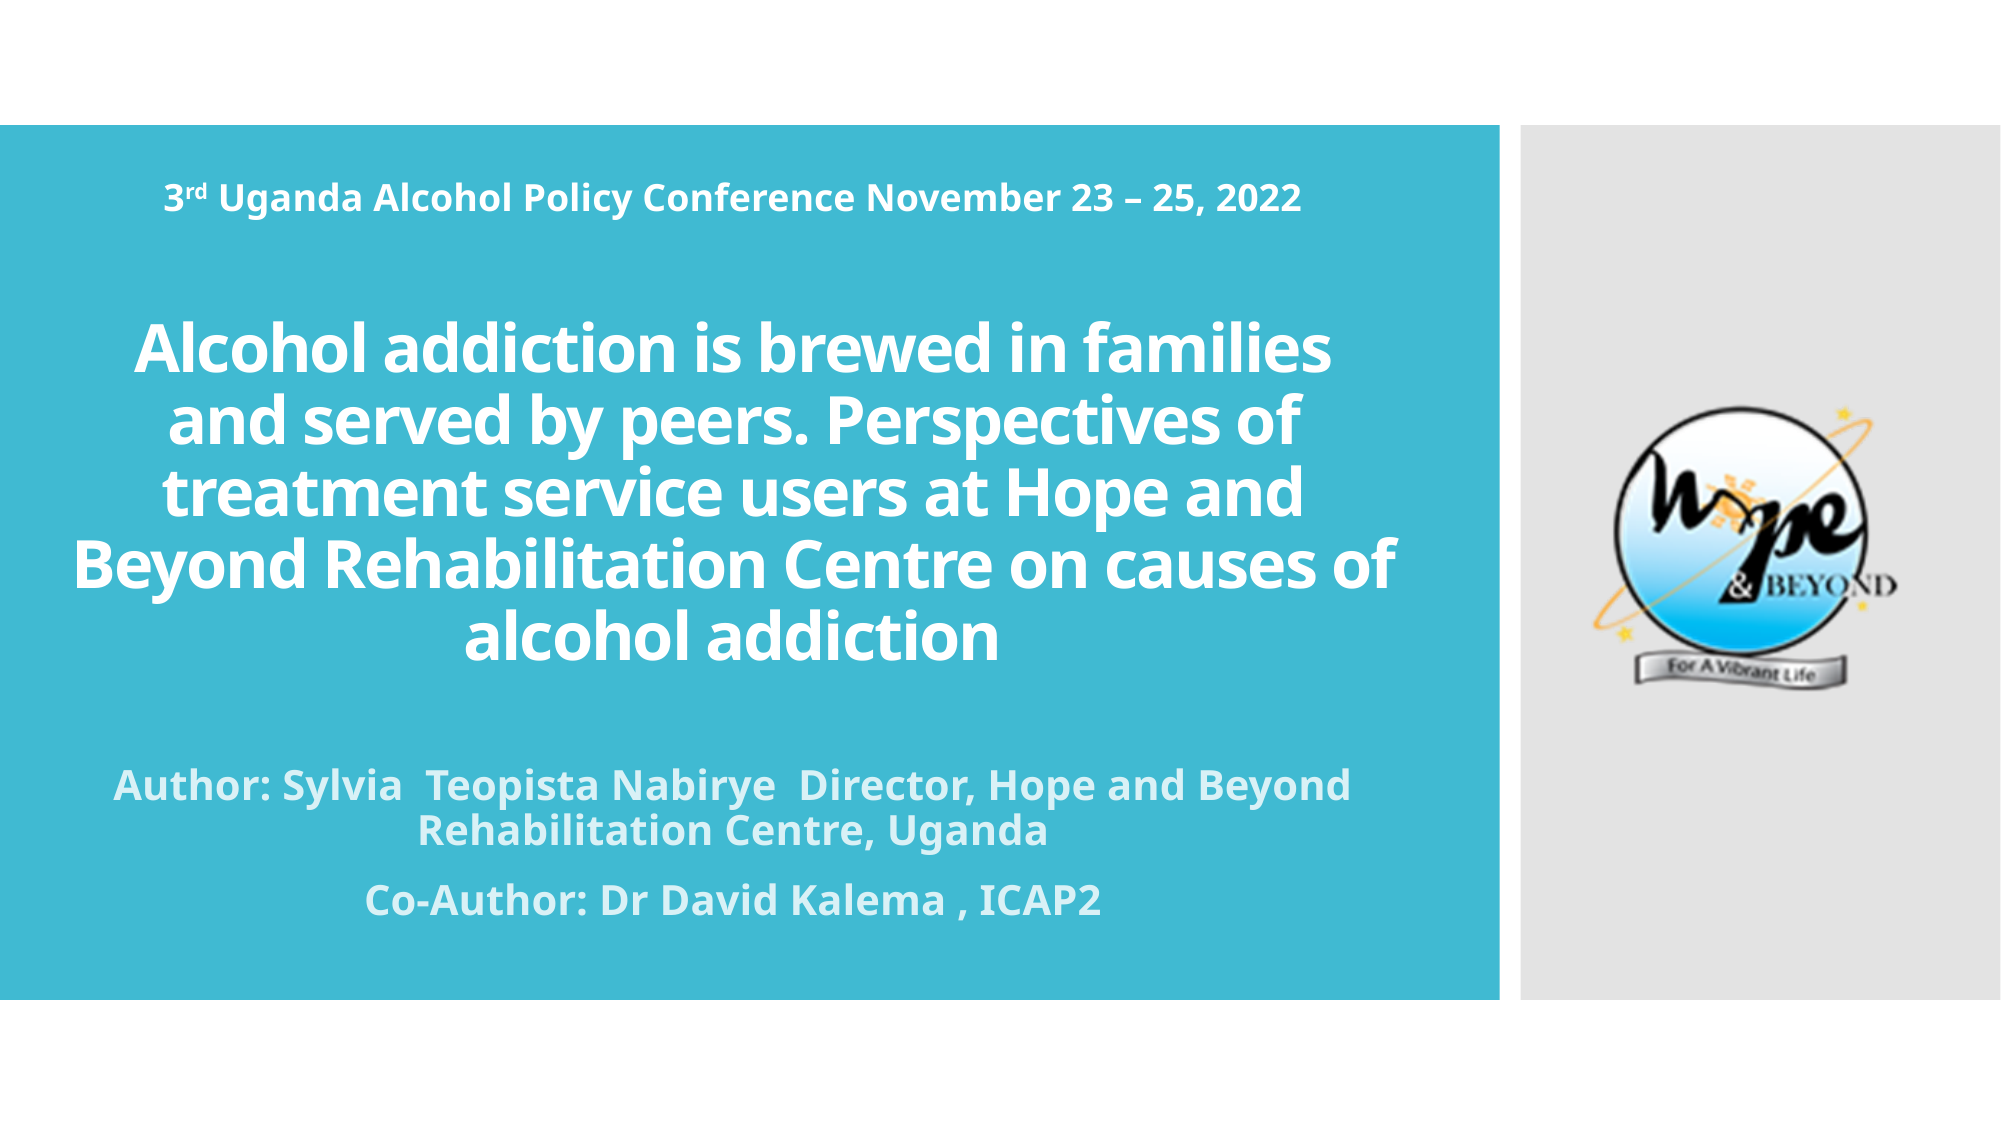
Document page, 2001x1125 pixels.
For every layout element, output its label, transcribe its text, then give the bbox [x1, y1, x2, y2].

picture [1524, 402, 1964, 694]
title Alcohol addiction is brewed in families and served by peers. Perspectives of treatment service users at Hope and Beyond Rehabilitation Centre on causes of alcohol addiction [52, 253, 1414, 683]
text_box 3rd Uganda Alcohol Policy Conference November 23 – 25, 2022 [85, 166, 1381, 266]
subtitle Author: Sylvia Teopista Nabirye Director, Hope and Beyond Rehabilitation Centre, Uganda Co-Author: Dr David Kalema , ICAP2 [85, 757, 1381, 1012]
